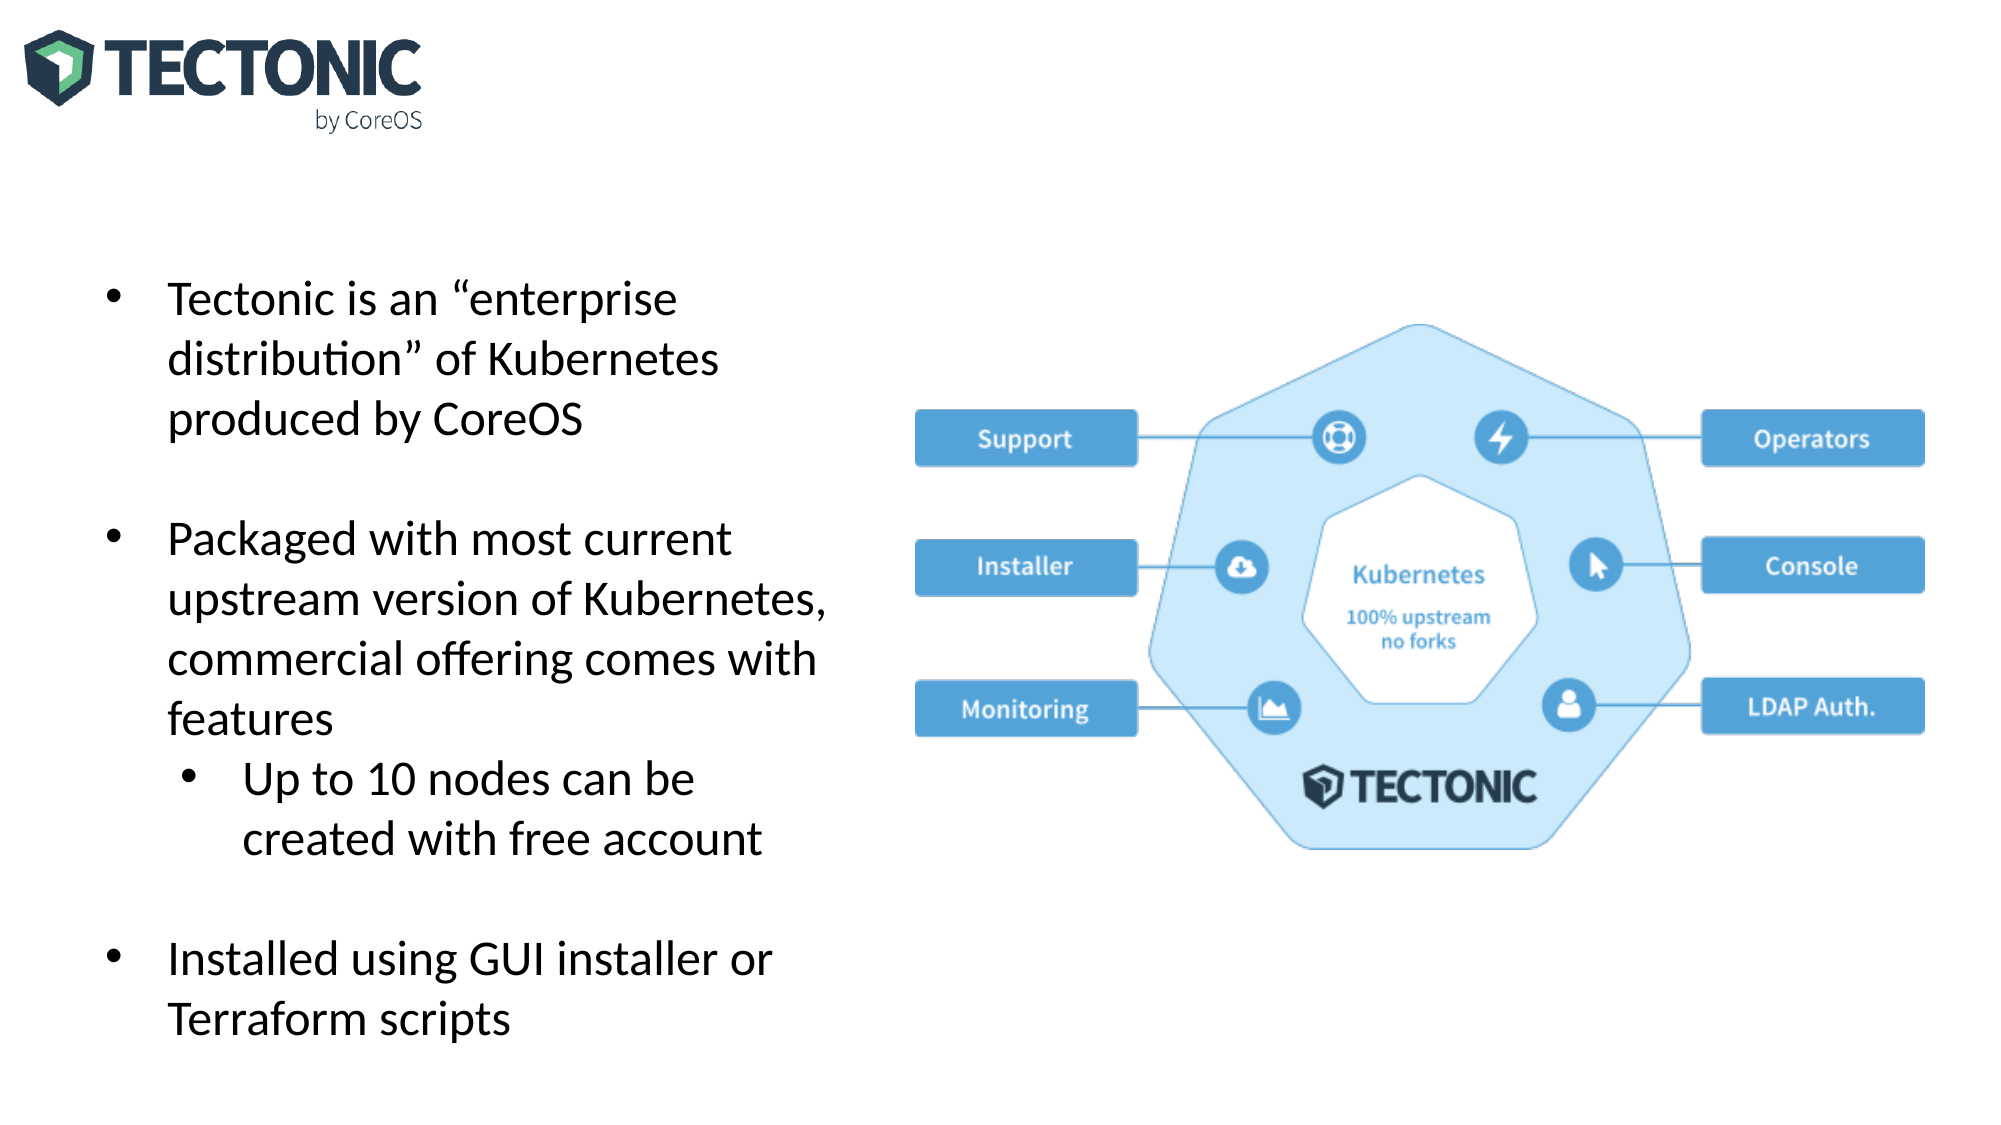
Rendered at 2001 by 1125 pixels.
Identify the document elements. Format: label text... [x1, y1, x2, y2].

text_box Tectonic is an “enterprise distribution” of Kubernetes produced by CoreOS Packaged with most current upstream version of Kubernetes, commercial offering comes with features Up to 10 nodes can be created with free account Installed using GUI installer or Terraform scripts [90, 257, 848, 1113]
picture [915, 324, 1925, 850]
picture [21, 27, 424, 136]
